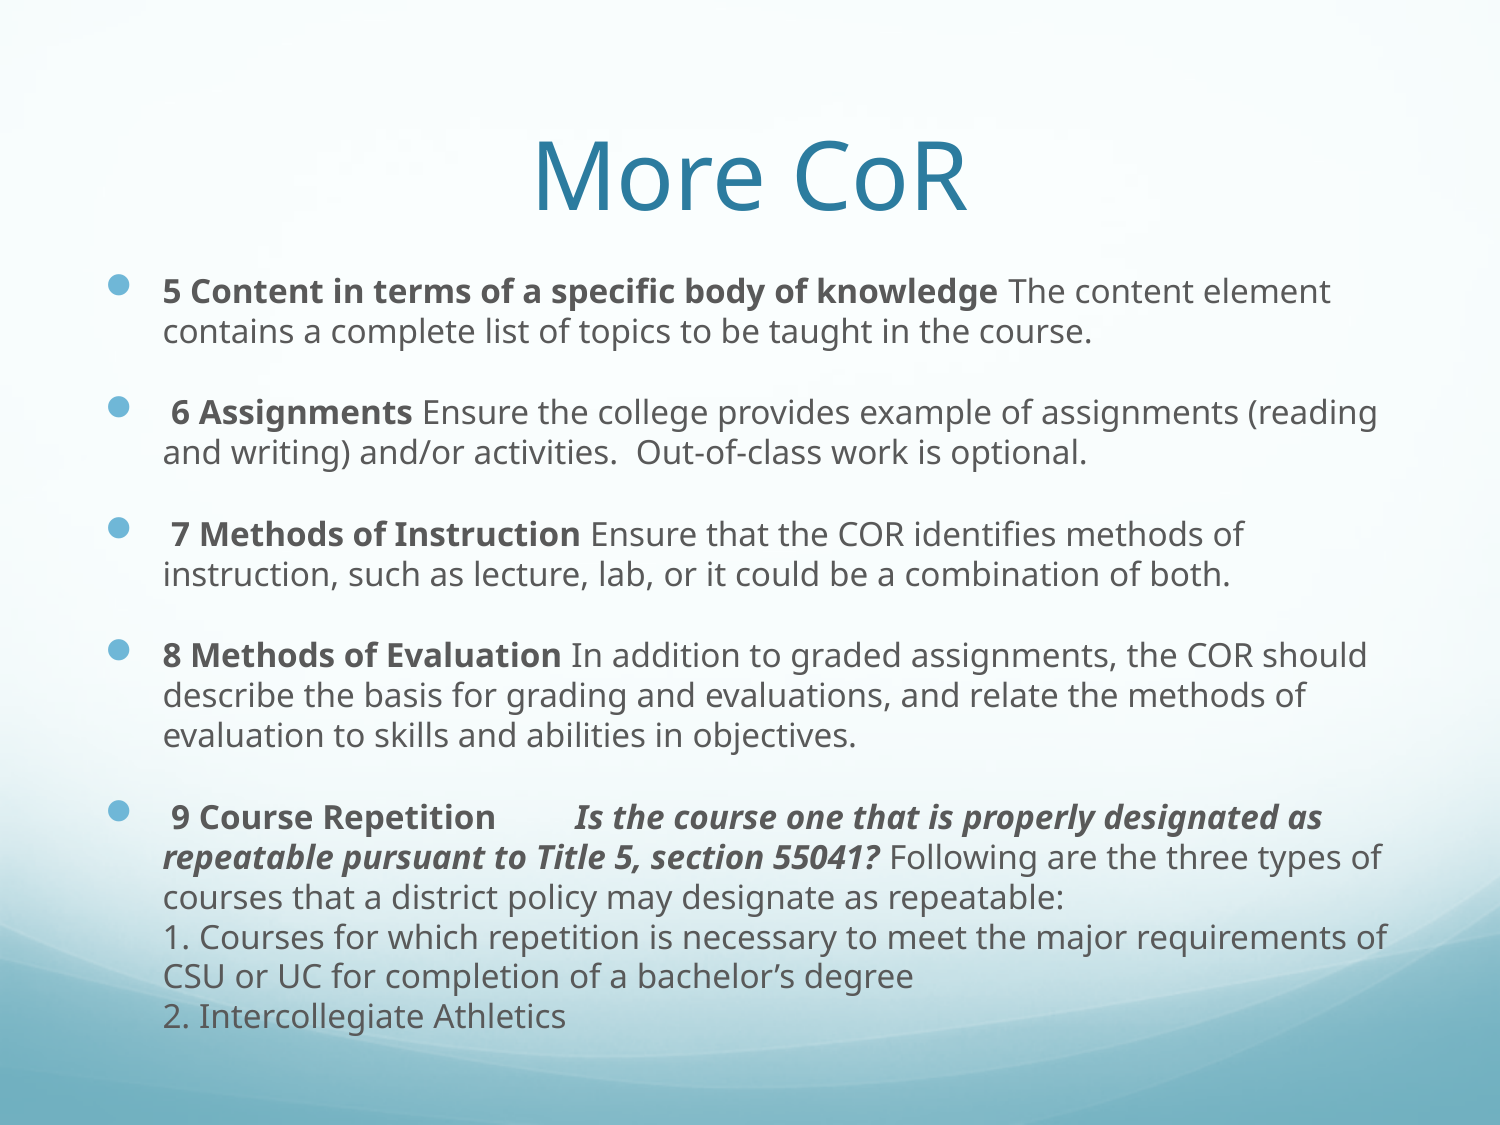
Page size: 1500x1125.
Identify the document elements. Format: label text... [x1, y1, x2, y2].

list 5 Content in terms of a specific body of knowledge The content element contains a complete list of topics to be taught in the course. 6 Assignments Ensure the college provides example of assignments (reading and writing) and/or activities. Out-of-class work is optional. 7 Methods of Instruction Ensure that the COR identifies methods of instruction, such as lecture, lab, or it could be a combination of both. 8 Methods of Evaluation In addition to graded assignments, the COR should describe the basis for grading and evaluations, and relate the methods of evaluation to skills and abilities in objectives. 9 Course Repetition Is the course one that is properly designated as repeatable pursuant to Title 5, section 55041? Following are the three types of courses that a district policy may designate as repeatable: 1. Courses for which repetition is necessary to meet the major requirements of CSU or UC for completion of a bachelor’s degree 2. Intercollegiate Athletics [90, 262, 1410, 975]
title More CoR [90, 17, 1410, 237]
